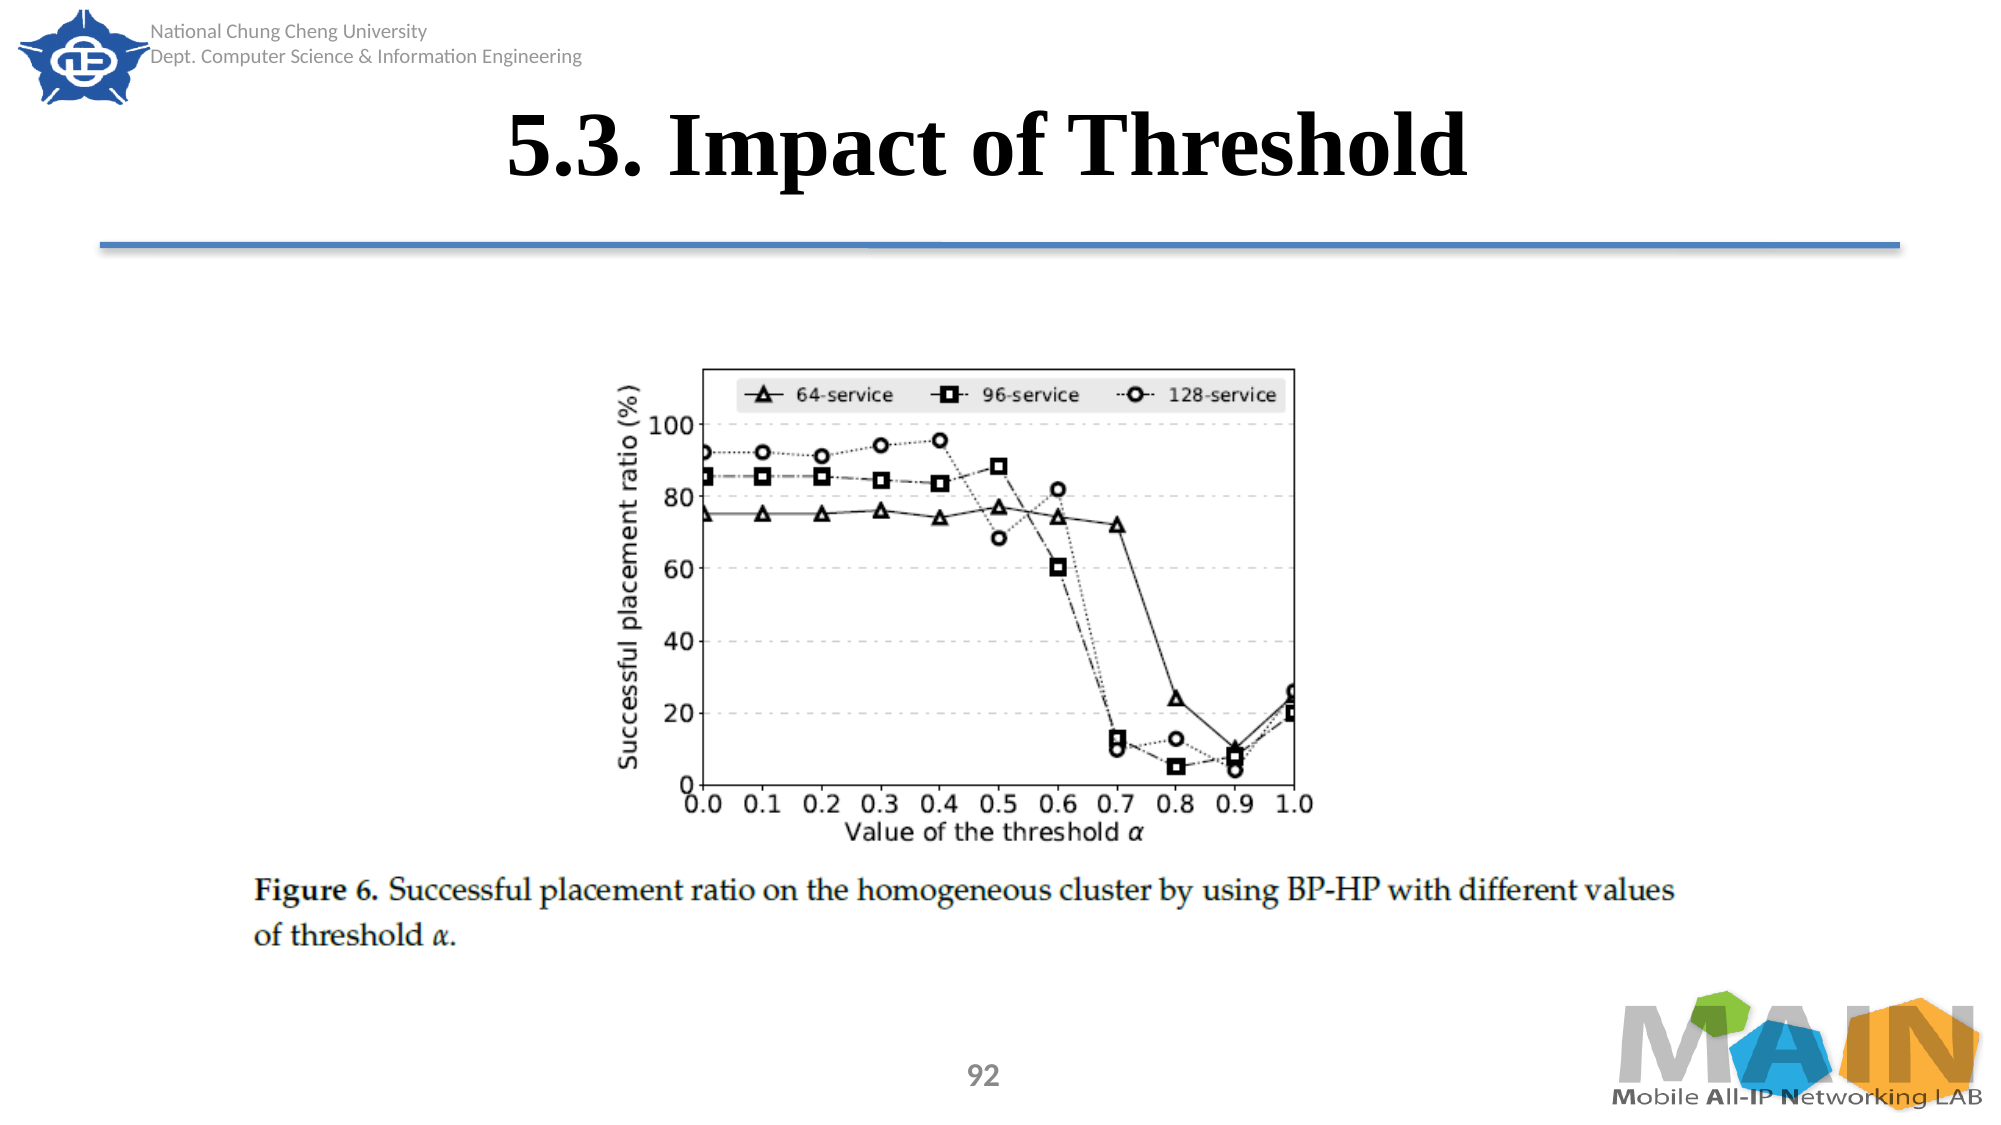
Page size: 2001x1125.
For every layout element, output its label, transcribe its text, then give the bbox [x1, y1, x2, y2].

picture [0, 0, 168, 113]
picture [1400, 987, 1984, 1113]
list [249, 321, 1677, 953]
slide_number 92 [750, 1042, 1217, 1103]
